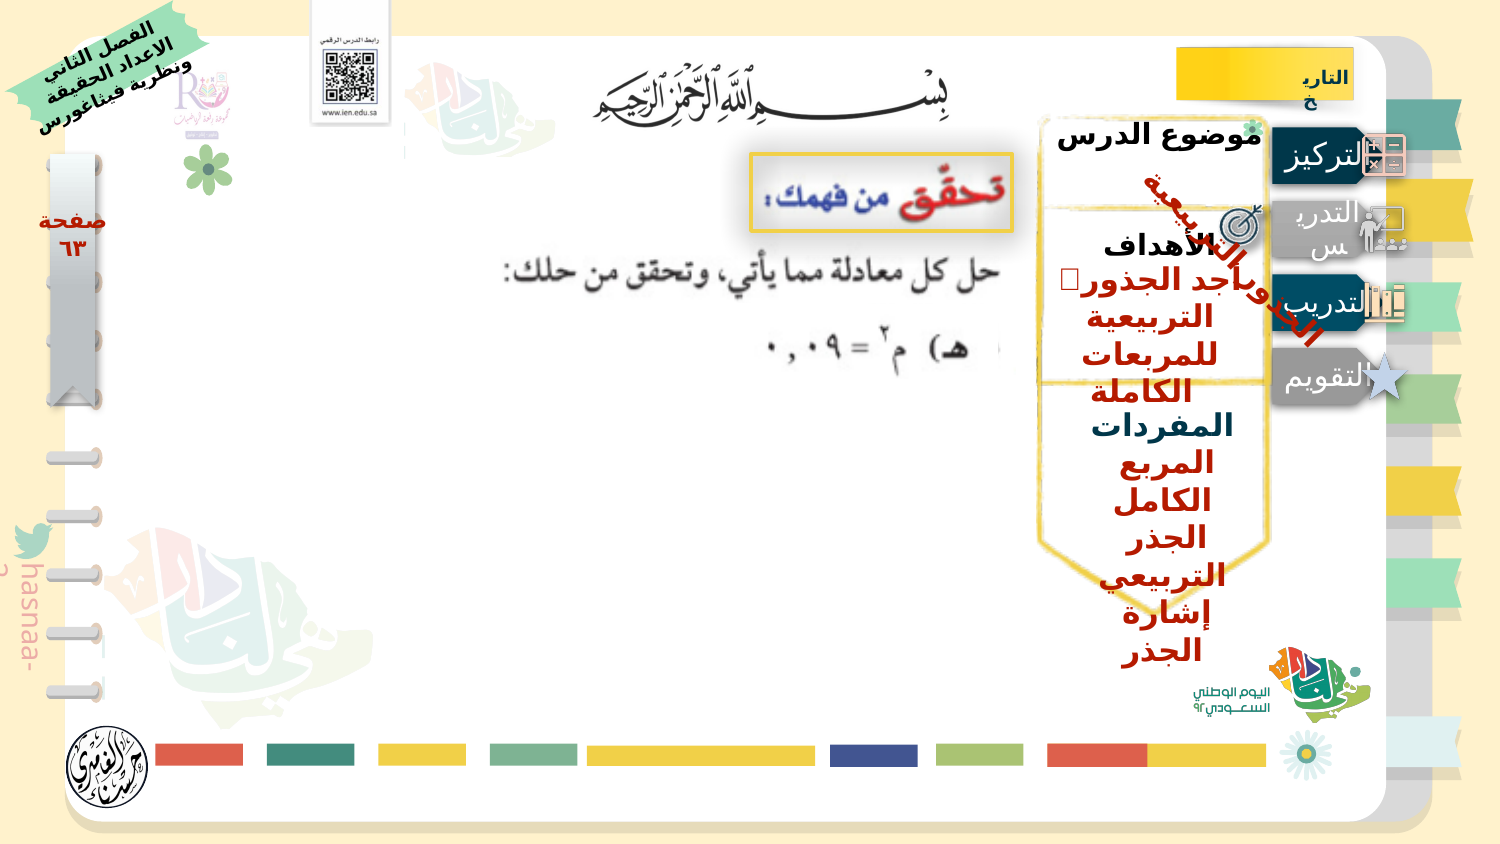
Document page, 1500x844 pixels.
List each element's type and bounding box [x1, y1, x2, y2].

picture [172, 49, 243, 141]
picture [551, 0, 989, 157]
text_box [1054, 145, 1359, 546]
text_box [44, 153, 101, 409]
text_box [1275, 127, 1414, 405]
picture [66, 725, 148, 809]
text_box [4, 0, 211, 134]
text_box [1142, 28, 1384, 124]
text_box [411, 157, 1017, 390]
picture [308, 0, 392, 127]
picture [1035, 113, 1375, 778]
text_box [155, 743, 1267, 768]
